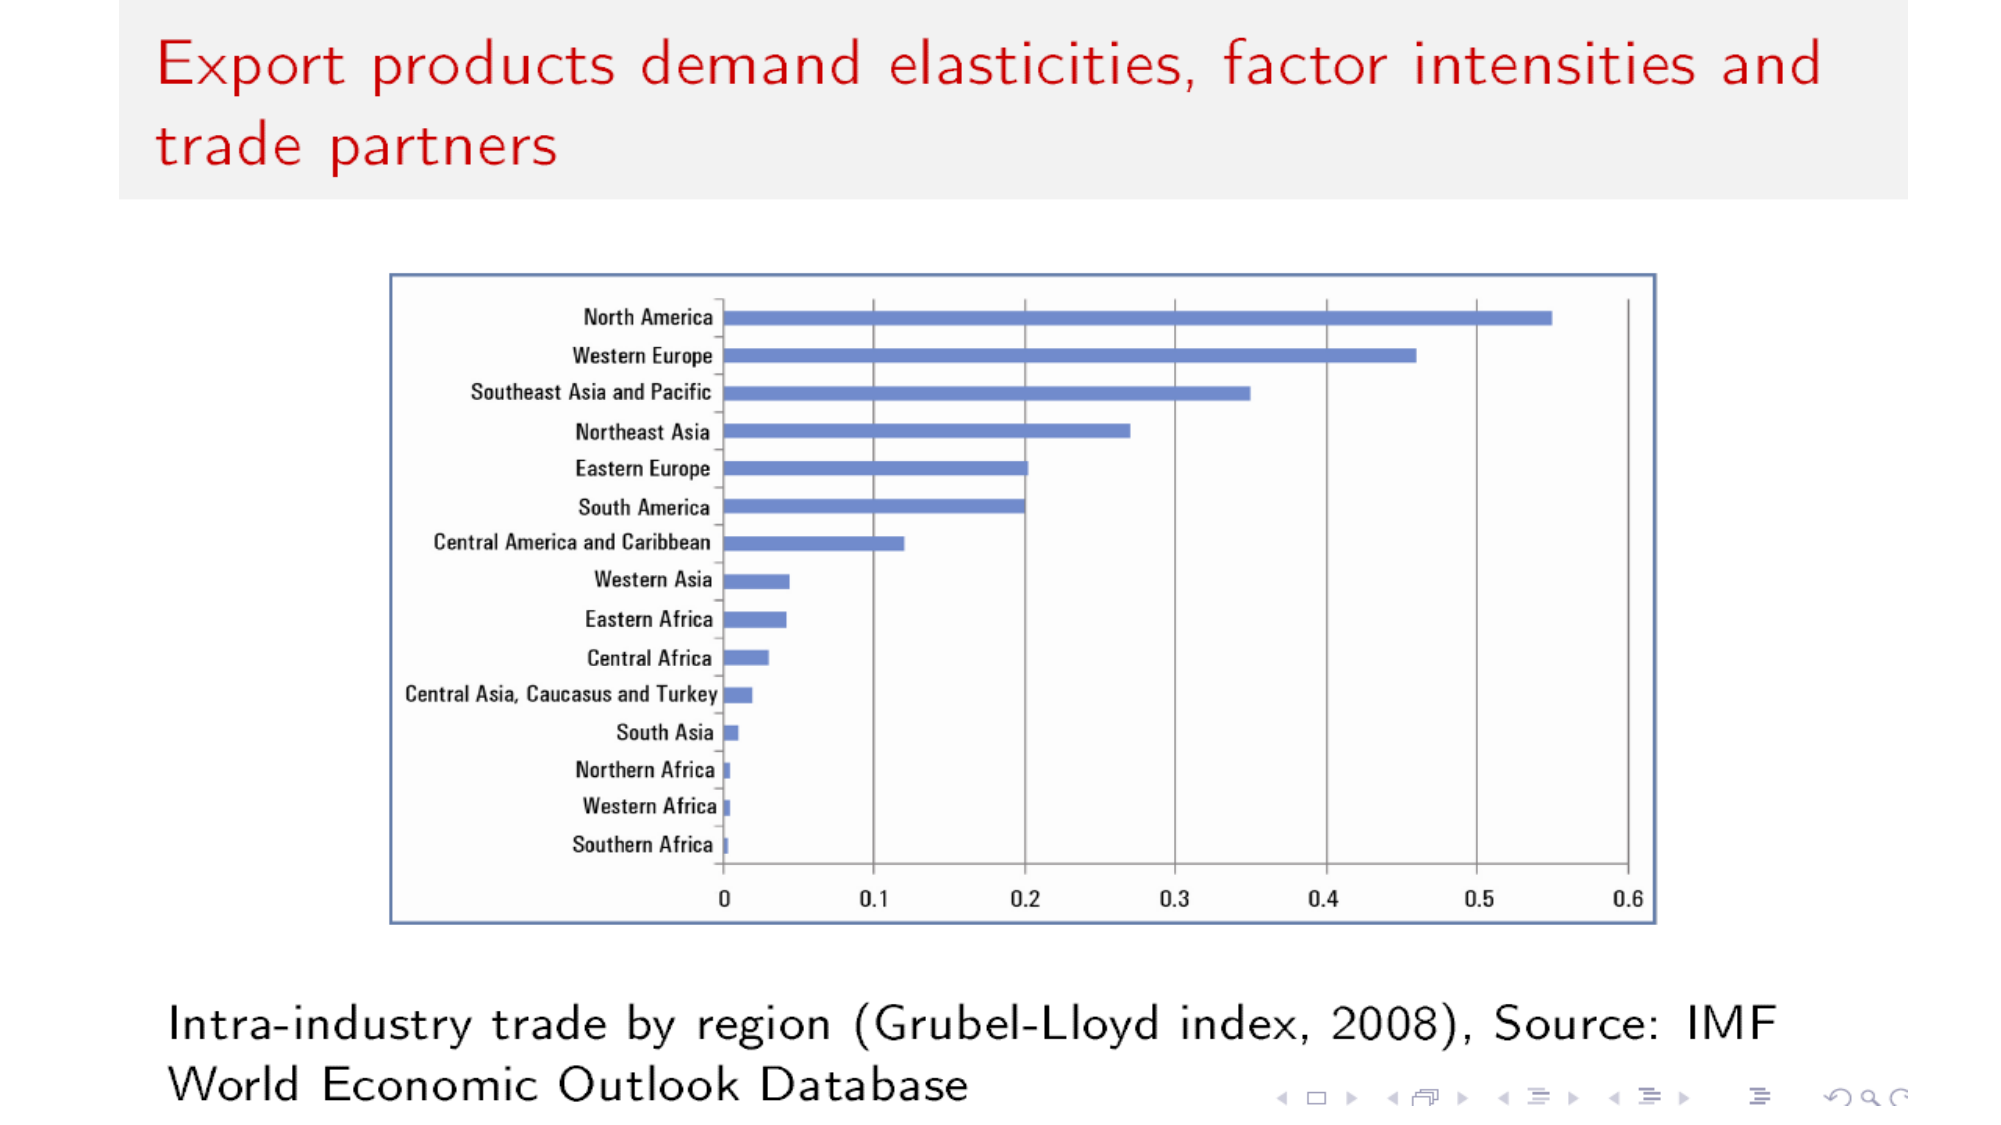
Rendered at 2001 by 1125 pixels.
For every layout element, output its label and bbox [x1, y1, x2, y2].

picture [119, 0, 1908, 1107]
